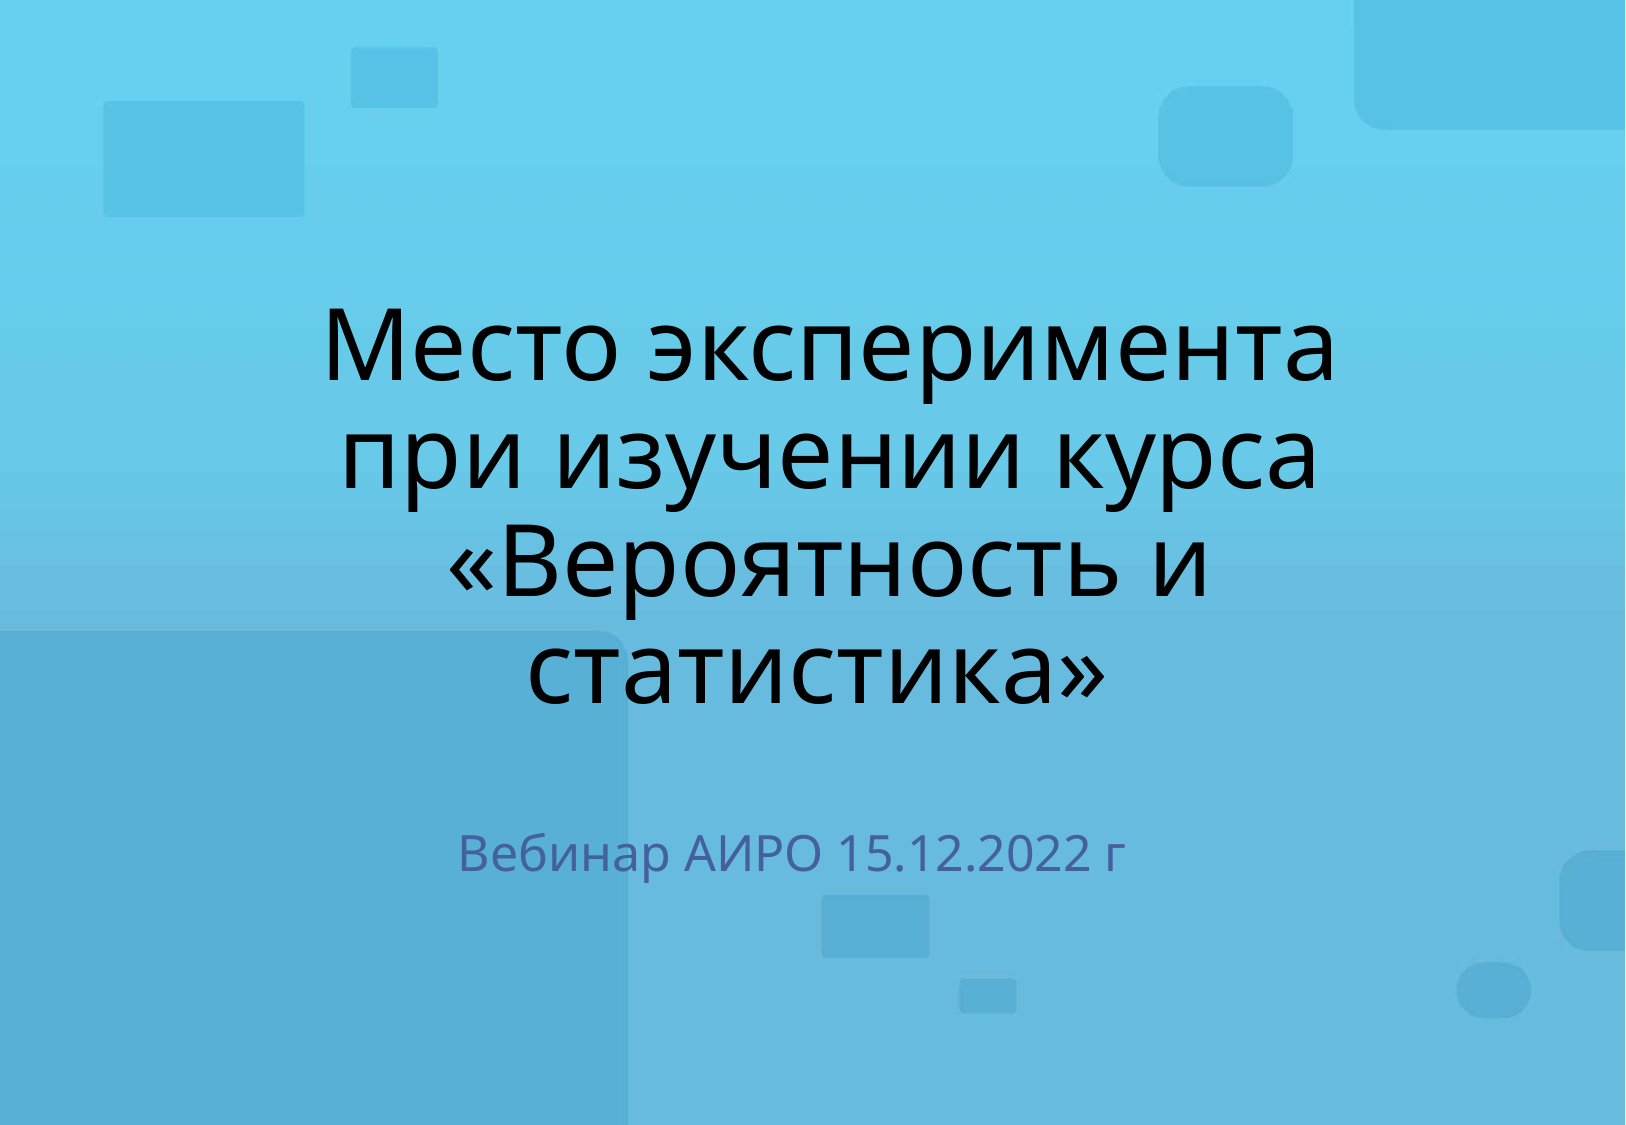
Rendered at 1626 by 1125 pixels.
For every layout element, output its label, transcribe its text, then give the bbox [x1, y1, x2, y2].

picture [0, 0, 1626, 1125]
subtitle Вебинар АИРО 15.12.2022 г [408, 814, 1177, 988]
title Место эксперимента при изучении курса «Вероятность и статистика» [249, 213, 1411, 806]
